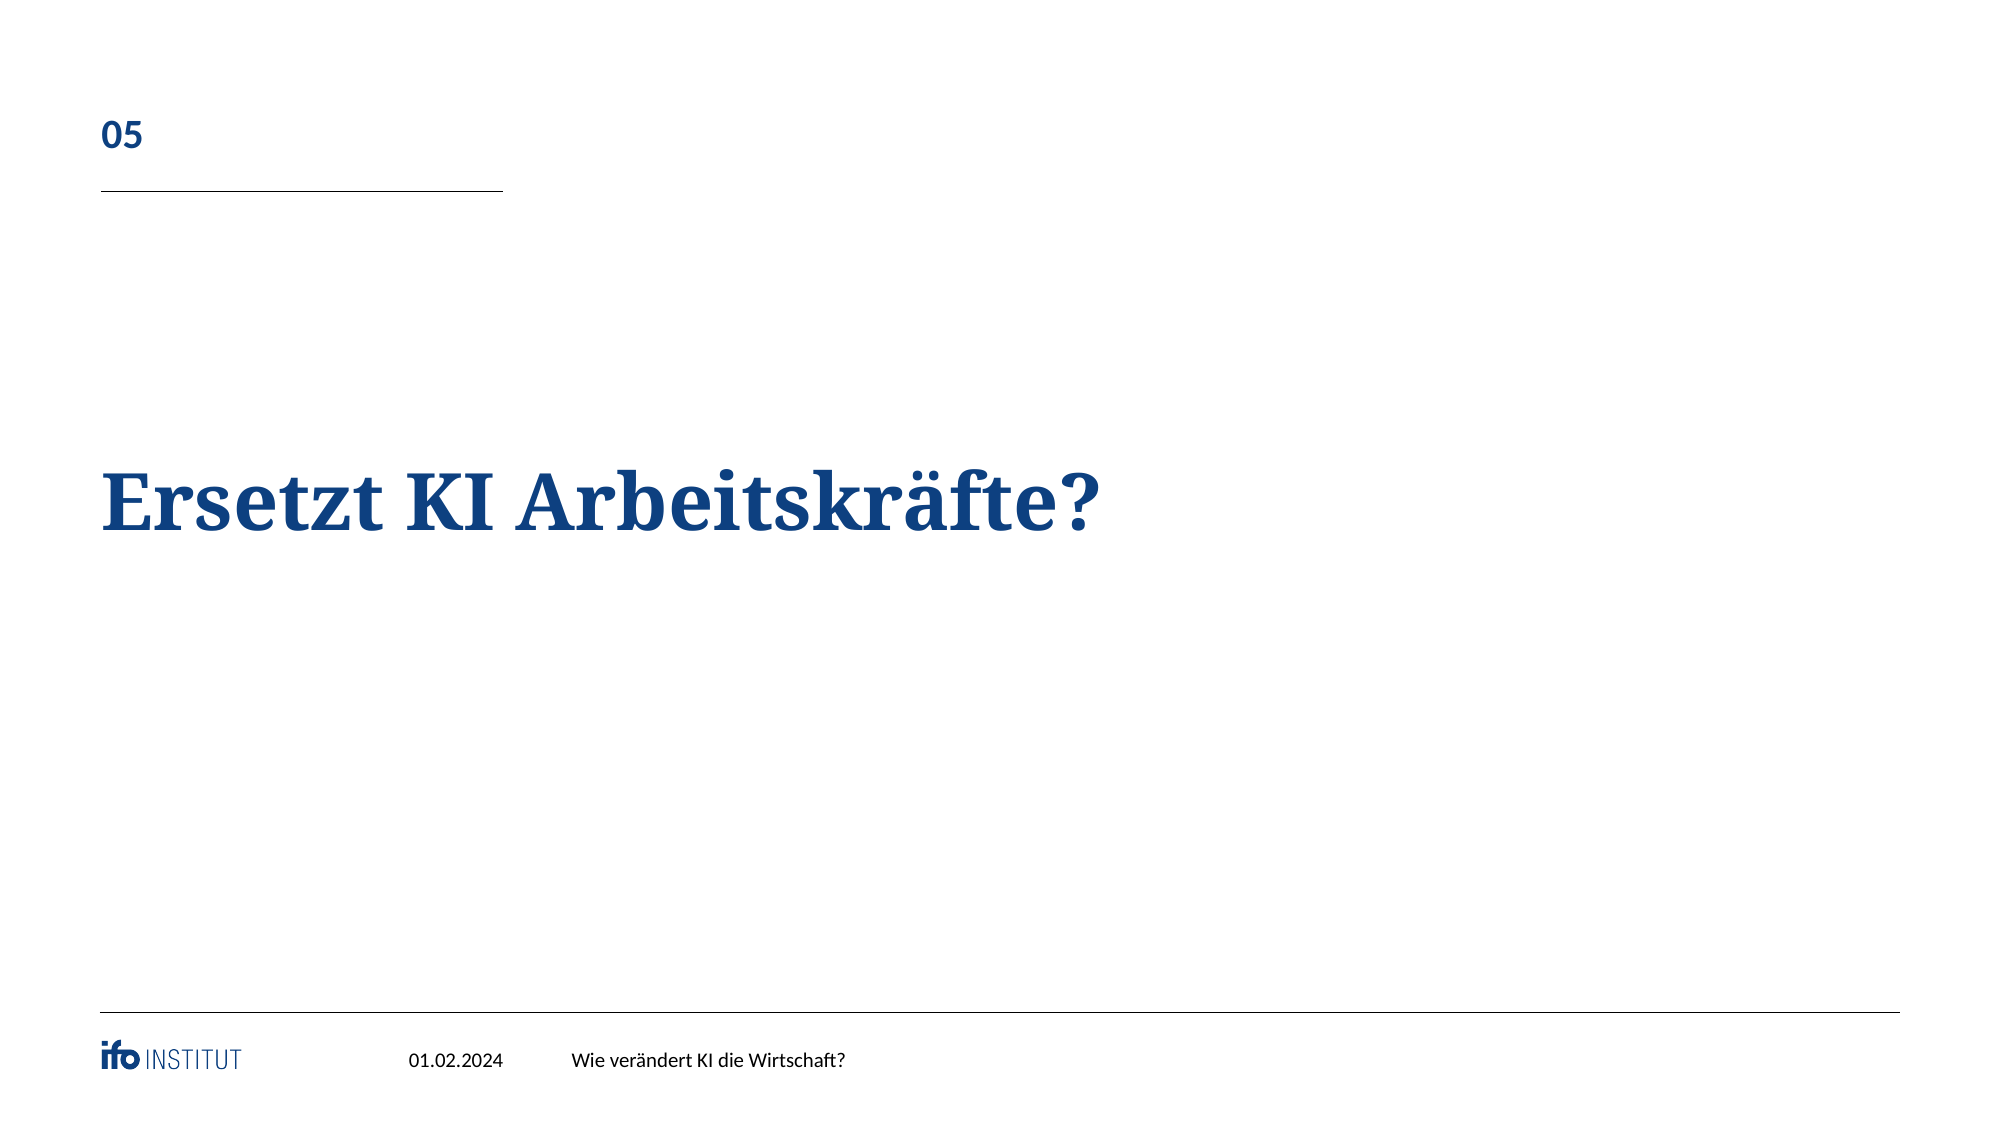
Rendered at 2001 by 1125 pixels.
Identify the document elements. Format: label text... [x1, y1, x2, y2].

title Ersetzt KI Arbeitskräfte? [101, 337, 1900, 676]
picture [99, 1037, 244, 1072]
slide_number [408, 1046, 565, 1070]
list 05 [101, 93, 215, 166]
footer Wie verändert KI die Wirtschaft? [571, 1046, 1438, 1070]
